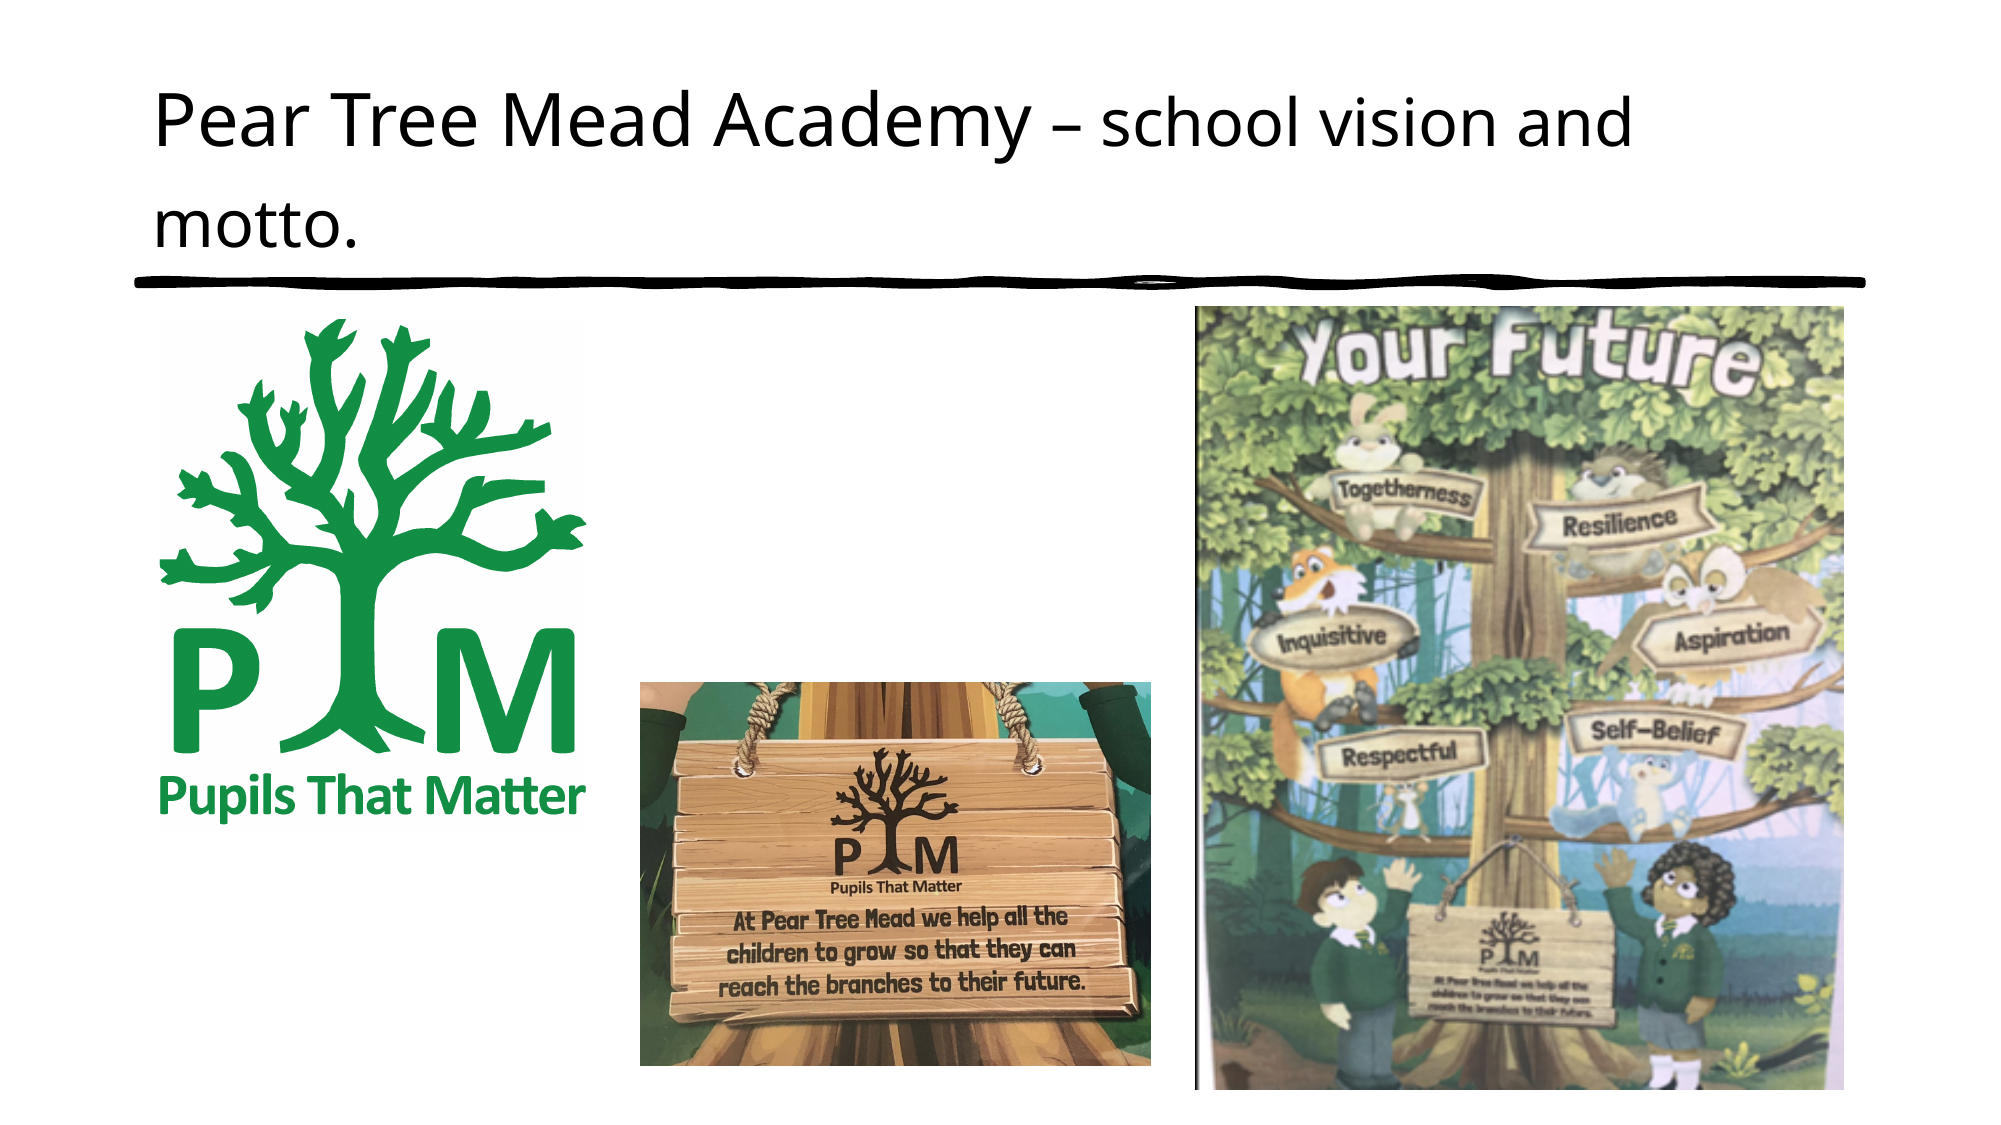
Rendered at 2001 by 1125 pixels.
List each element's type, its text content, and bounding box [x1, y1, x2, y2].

title Pear Tree Mead Academy – school vision and motto. [137, 59, 1863, 278]
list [1195, 306, 1844, 1090]
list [156, 319, 587, 832]
picture [640, 682, 1151, 1066]
